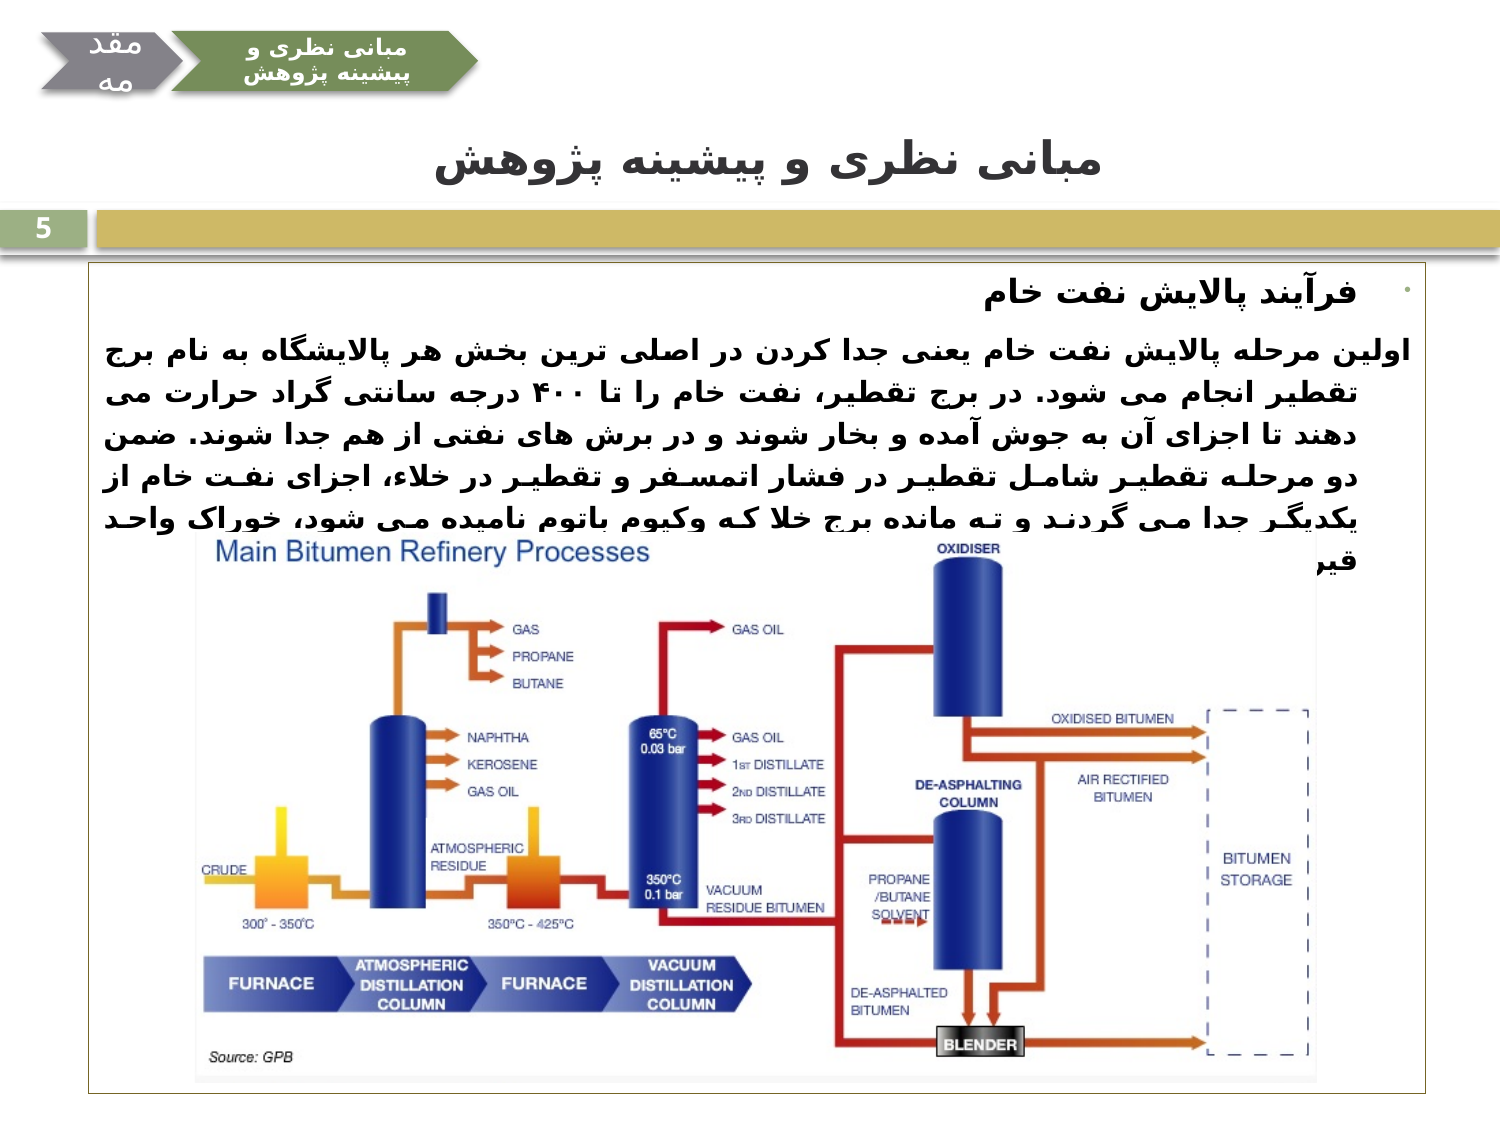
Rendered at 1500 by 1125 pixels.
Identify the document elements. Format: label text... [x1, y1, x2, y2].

title مبانی نظری و پیشینه پژوهش [100, 125, 1438, 189]
slide_number 5 [0, 208, 88, 249]
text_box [40, 30, 170, 92]
list فرآیند پالایش نفت خام اولین مرحله پالایش نفت خام یعنی جدا کردن در اصلی ترین بخش هر پالایشگاه به نام برج تقطیر انجام می شود. در برج تقطیر، نفت خام را تا ۴۰۰ درجه سانتی گراد حرارت می دهند تا اجزای آن به جوش آمده و بخار شوند و در برش های نفتی از هم جدا شوند. ضمن دو مرحله تقطیر شامل تقطیر در فشار اتمسفر و تقطیر در خلاء، اجزای نفت خام از یکدیگر جدا می گردند و ته مانده برج خلا که وکیوم باتوم نامیده می شود، خوراک واحد قیرسازی را تشکیل می دهد. [88, 262, 1426, 1094]
picture [194, 532, 1318, 1083]
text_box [170, 30, 479, 92]
